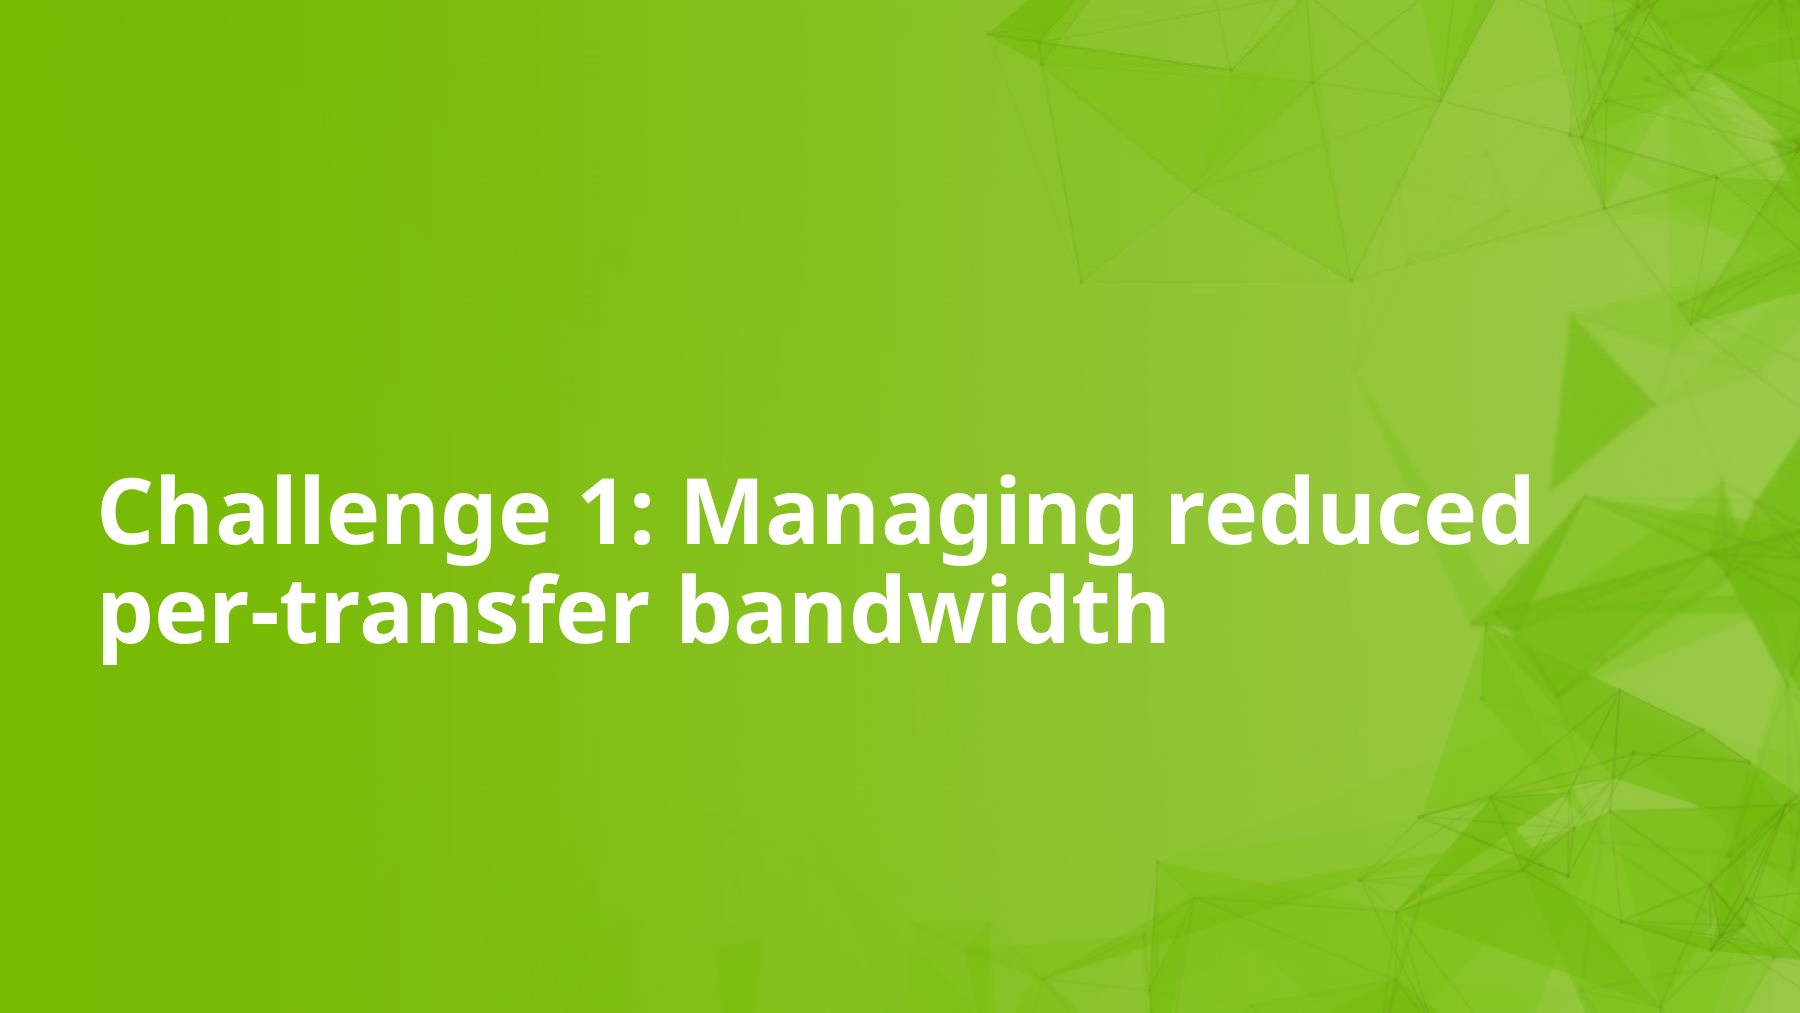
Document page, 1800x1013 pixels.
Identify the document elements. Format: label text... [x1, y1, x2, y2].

picture [0, 0, 1800, 1013]
text_box Challenge 1: Managing reduced per-transfer bandwidth [81, 457, 1719, 555]
